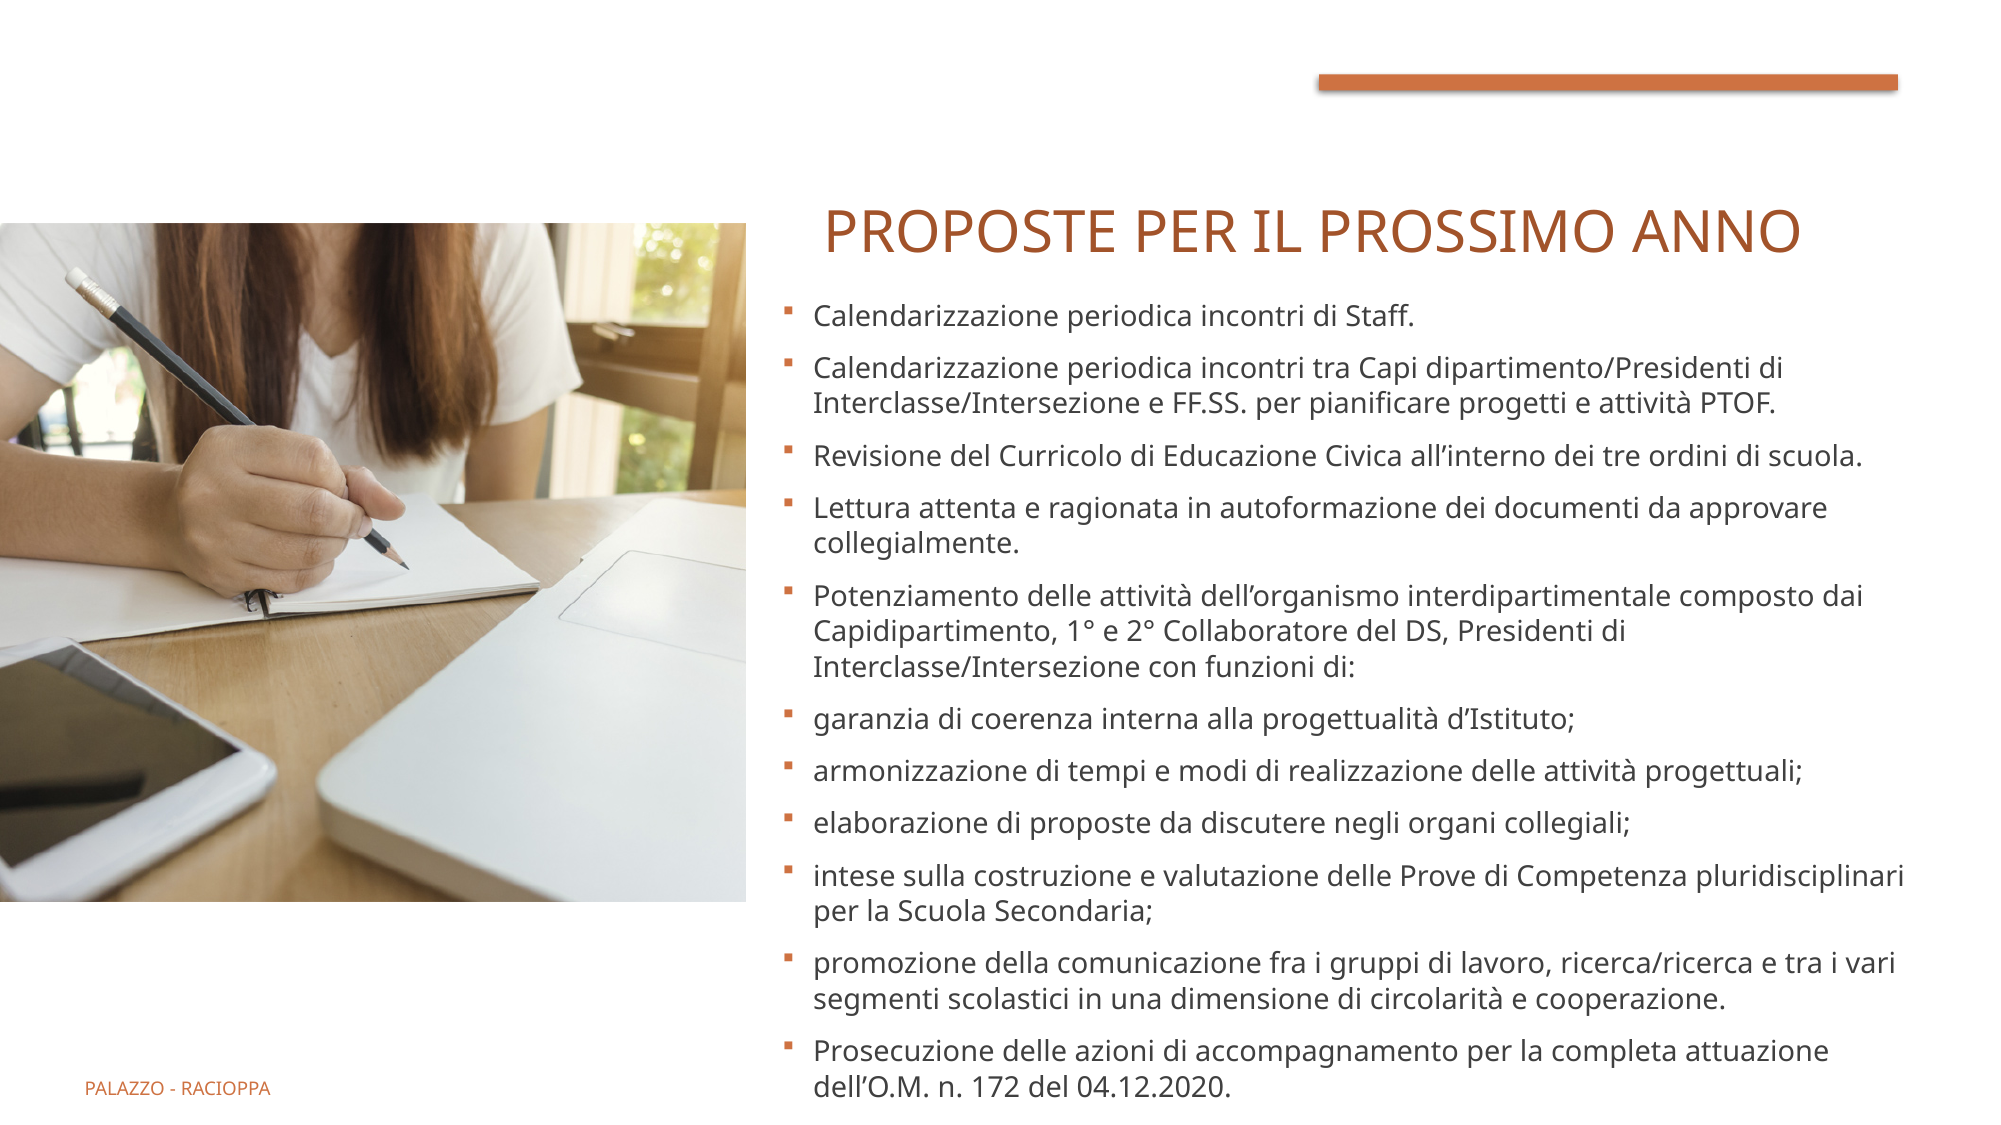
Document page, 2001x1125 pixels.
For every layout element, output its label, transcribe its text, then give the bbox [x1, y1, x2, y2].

title PROPOSTE PER IL PROSSIMO ANNO [808, 45, 1862, 284]
list Calendarizzazione periodica incontri di Staff. Calendarizzazione periodica incontri tra Capi dipartimento/Presidenti di Interclasse/Intersezione e FF.SS. per pianificare progetti e attività PTOF. Revisione del Curricolo di Educazione Civica all’interno dei tre ordini di scuola. Lettura attenta e ragionata in autoformazione dei documenti da approvare collegialmente. Potenziamento delle attività dell’organismo interdipartimentale composto dai Capidipartimento, 1° e 2° Collaboratore del DS, Presidenti di Interclasse/Intersezione con funzioni di: garanzia di coerenza interna alla progettualità d’Istituto; armonizzazione di tempi e modi di realizzazione delle attività progettuali; elaborazione di proposte da discutere negli organi collegiali; intese sulla costruzione e valutazione delle Prove di Competenza pluridisciplinari per la Scuola Secondaria; promozione della comunicazione fra i gruppi di lavoro, ricerca/ricerca e tra i vari segmenti scolastici in una dimensione di circolarità e cooperazione. Prosecuzione delle azioni di accompagnamento per la completa attuazione dell’O.M. n. 172 del 04.12.2020. [767, 284, 1931, 1118]
picture [0, 222, 747, 903]
footer Palazzo - Racioppa [69, 1057, 1189, 1118]
